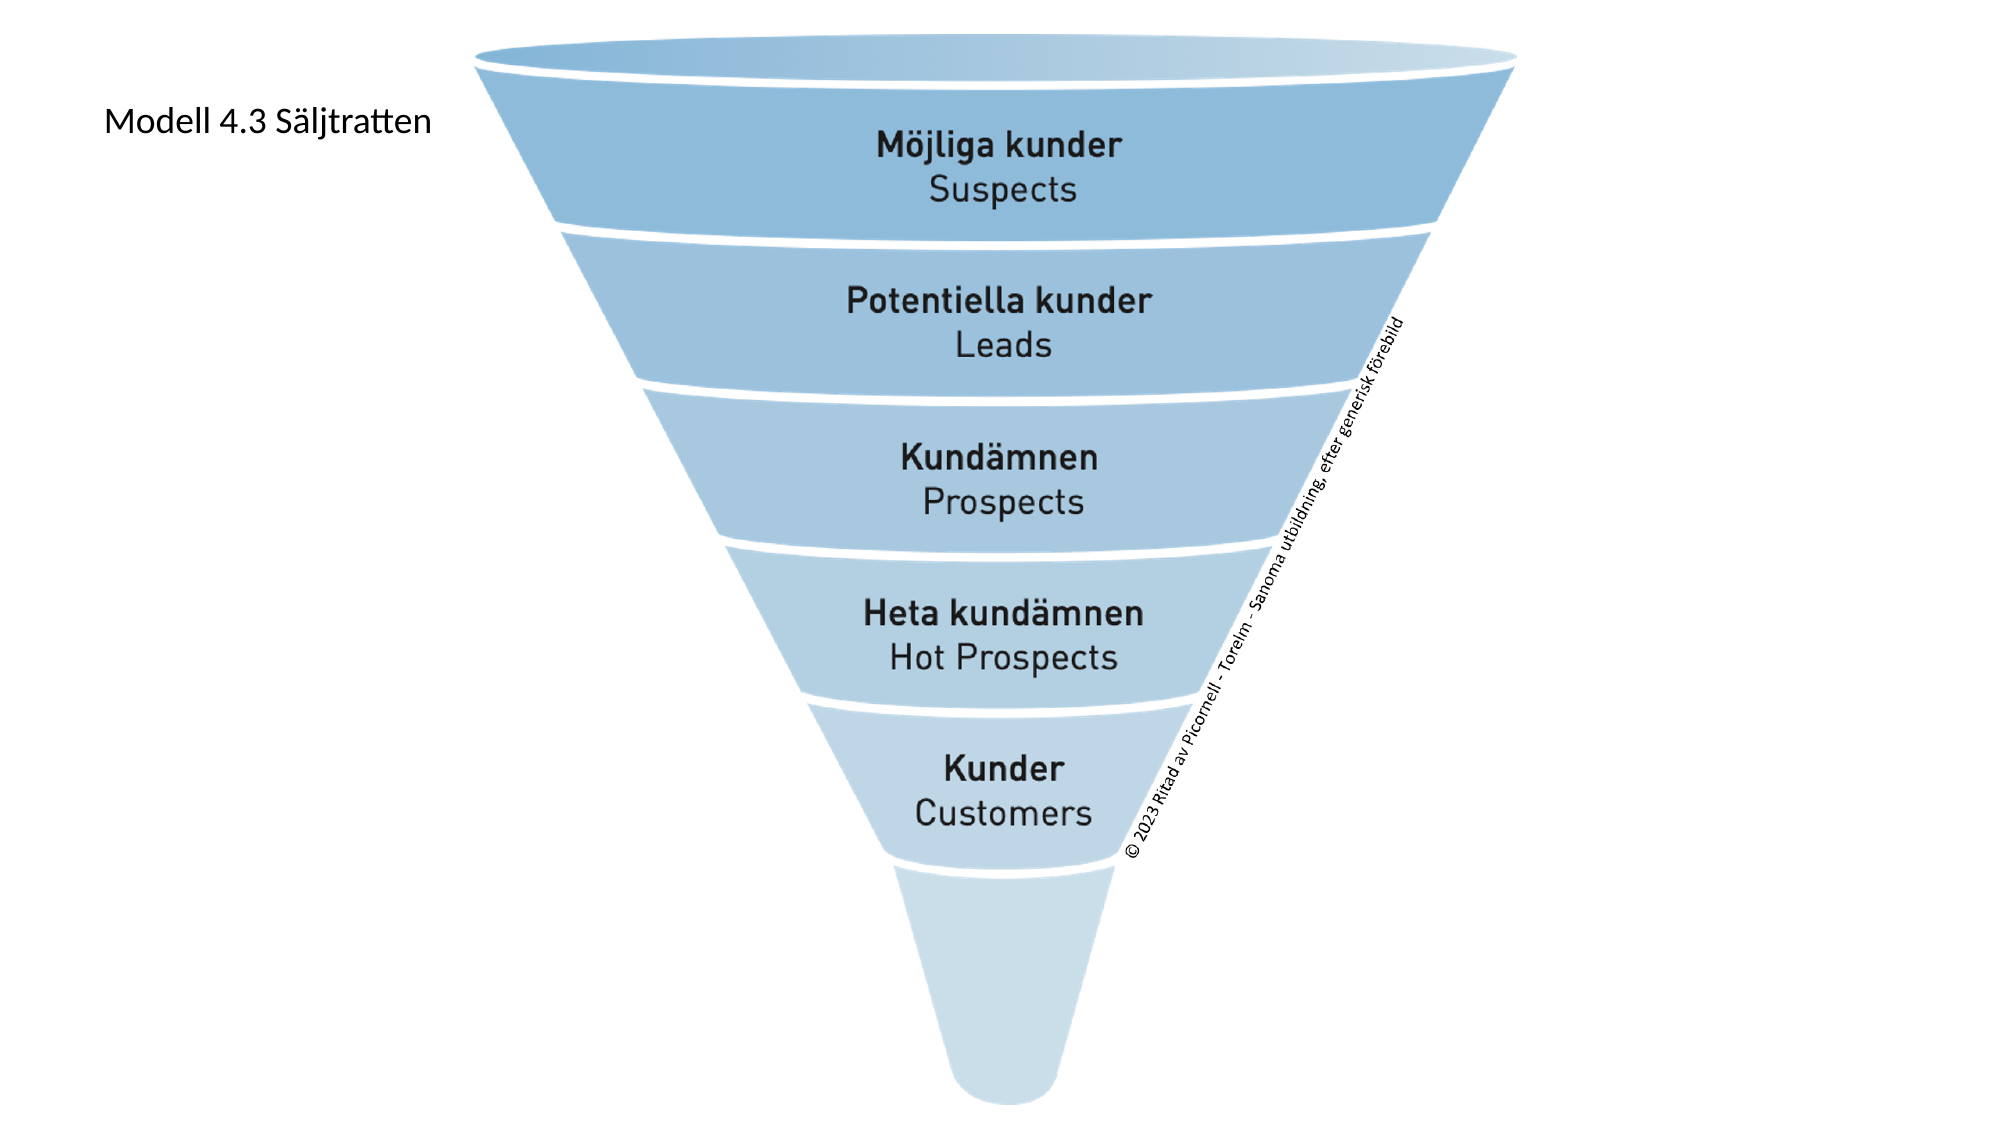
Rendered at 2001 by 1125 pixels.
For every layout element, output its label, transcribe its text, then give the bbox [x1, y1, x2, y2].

text_box Modell 4.3 Säljtratten [96, 88, 451, 149]
picture [451, 12, 1549, 1113]
